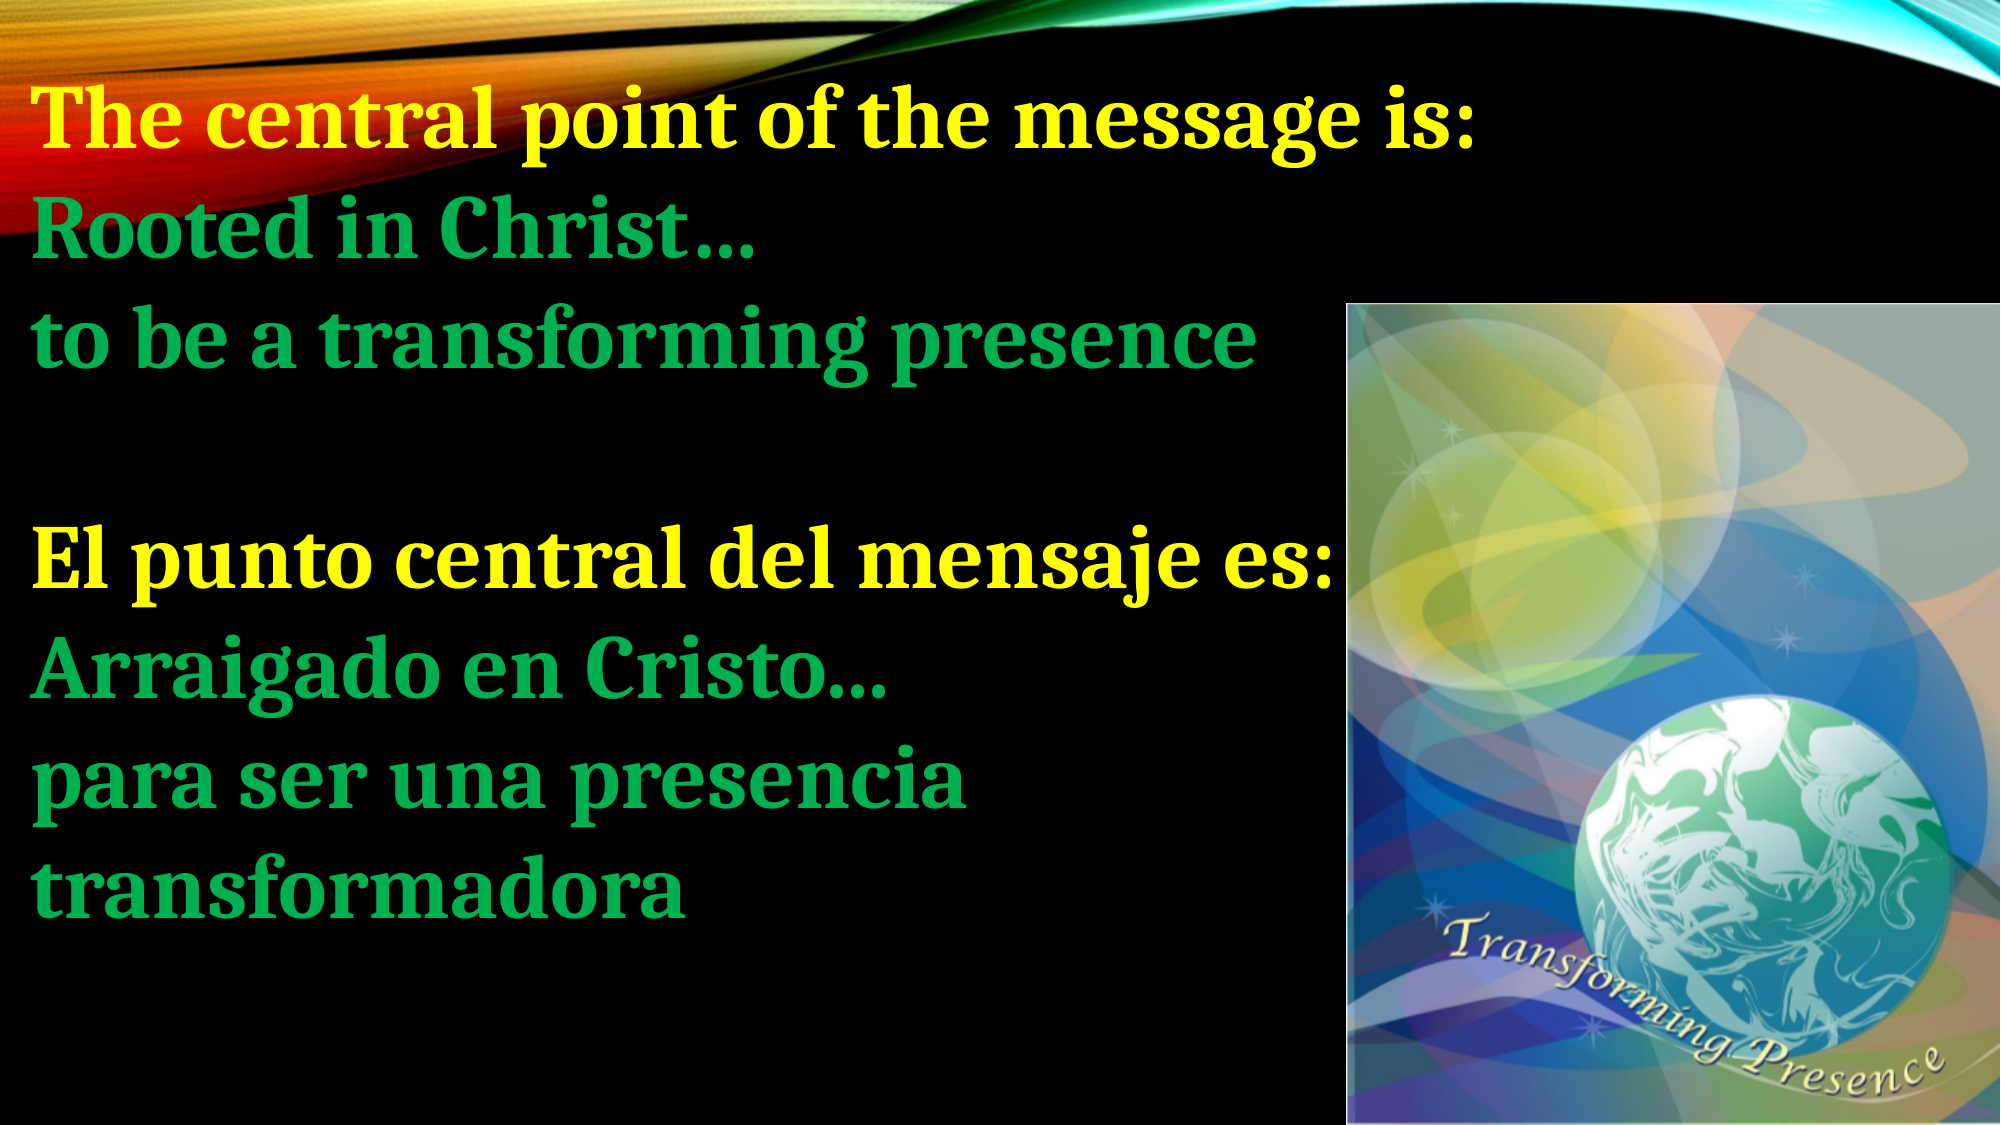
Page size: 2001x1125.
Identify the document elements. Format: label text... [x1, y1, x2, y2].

text_box The central point of the message is: Rooted in Christ… to be a transforming presence El punto central del mensaje es: Arraigado en Cristo... para ser una presencia transformadora [15, 49, 1921, 1014]
picture [0, 0, 2000, 237]
picture [1346, 303, 2000, 1125]
